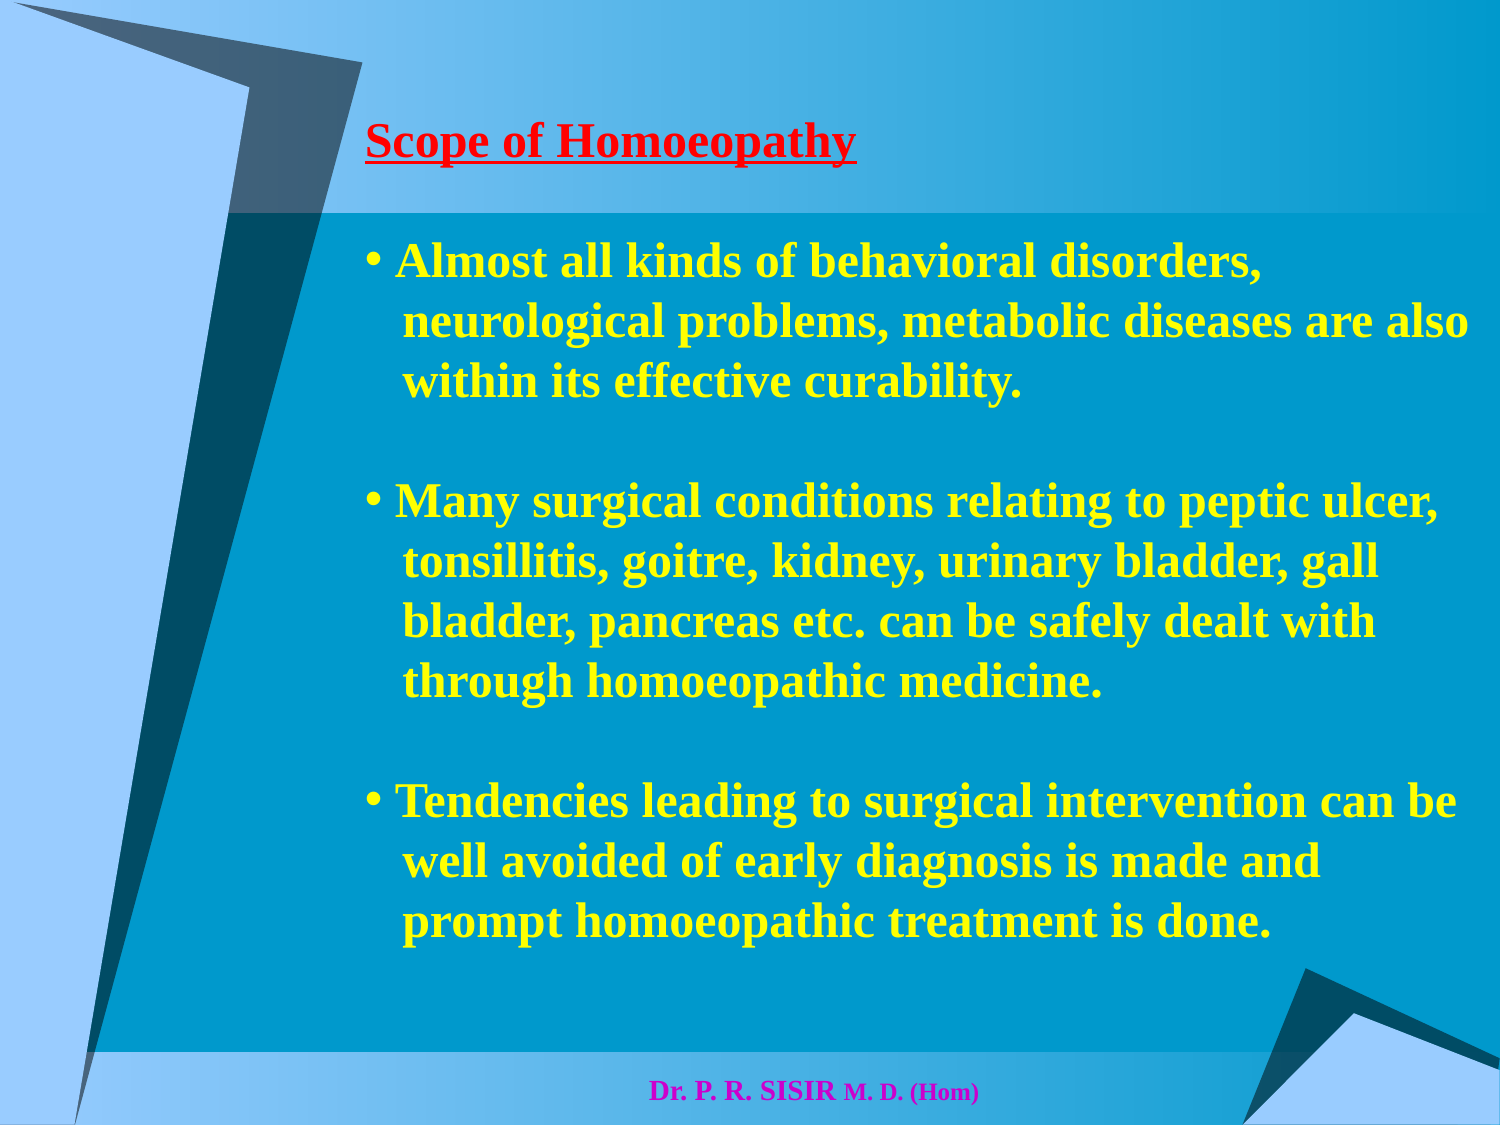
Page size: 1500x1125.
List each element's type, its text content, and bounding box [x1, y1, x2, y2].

text_box Scope of Homoeopathy Almost all kinds of behavioral disorders, neurological problems, metabolic diseases are also within its effective curability. Many surgical conditions relating to peptic ulcer, tonsillitis, goitre, kidney, urinary bladder, gall bladder, pancreas etc. can be safely dealt with through homoeopathic medicine. Tendencies leading to surgical intervention can be well avoided of early diagnosis is made and prompt homoeopathic treatment is done. [350, 100, 1500, 956]
footer Dr. P. R. SISIR M. D. (Hom) [336, 1052, 1201, 1125]
